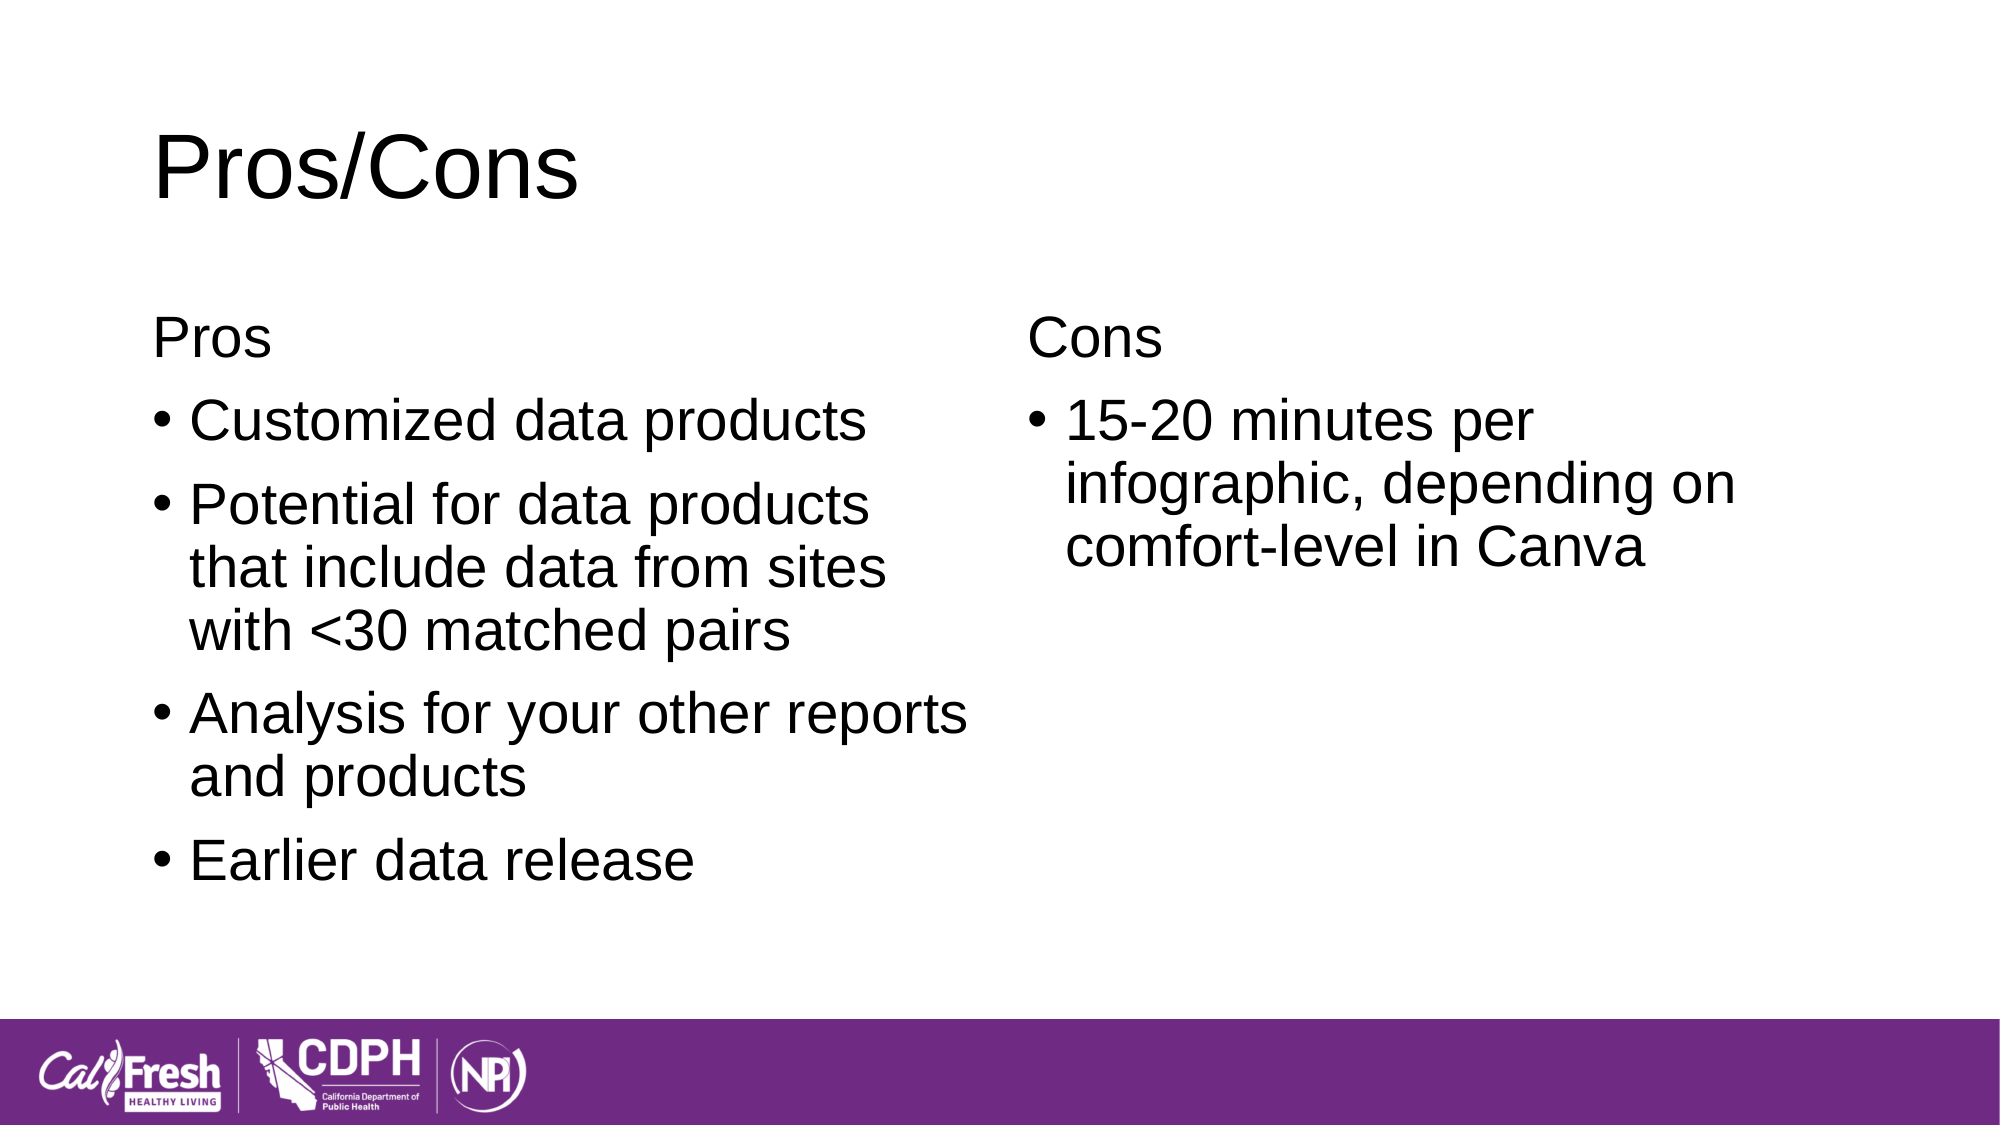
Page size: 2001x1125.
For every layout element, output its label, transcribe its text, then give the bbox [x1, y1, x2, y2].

list Cons 15-20 minutes per infographic, depending on comfort-level in Canva [1012, 299, 1863, 1014]
picture [0, 1019, 2000, 1125]
title Pros/Cons [137, 59, 1863, 278]
list Pros Customized data products Potential for data products that include data from sites with <30 matched pairs Analysis for your other reports and products Earlier data release [137, 299, 988, 1014]
